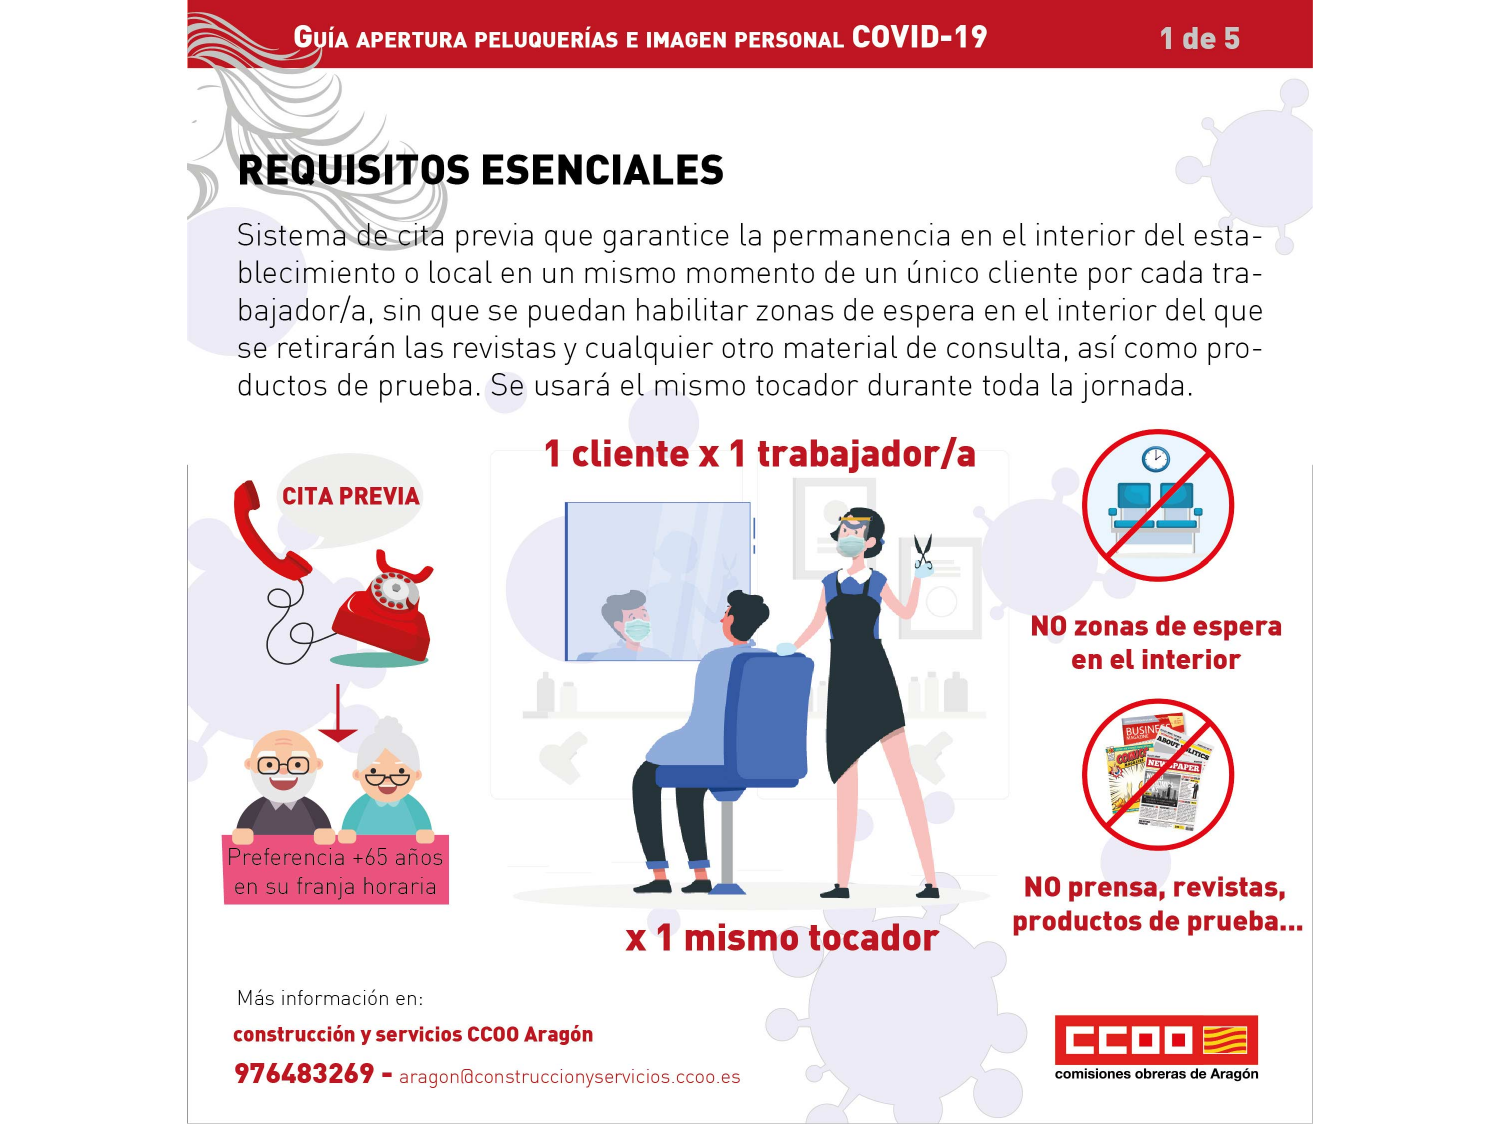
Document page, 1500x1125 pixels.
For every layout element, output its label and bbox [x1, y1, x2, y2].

picture [186, 0, 1313, 1125]
